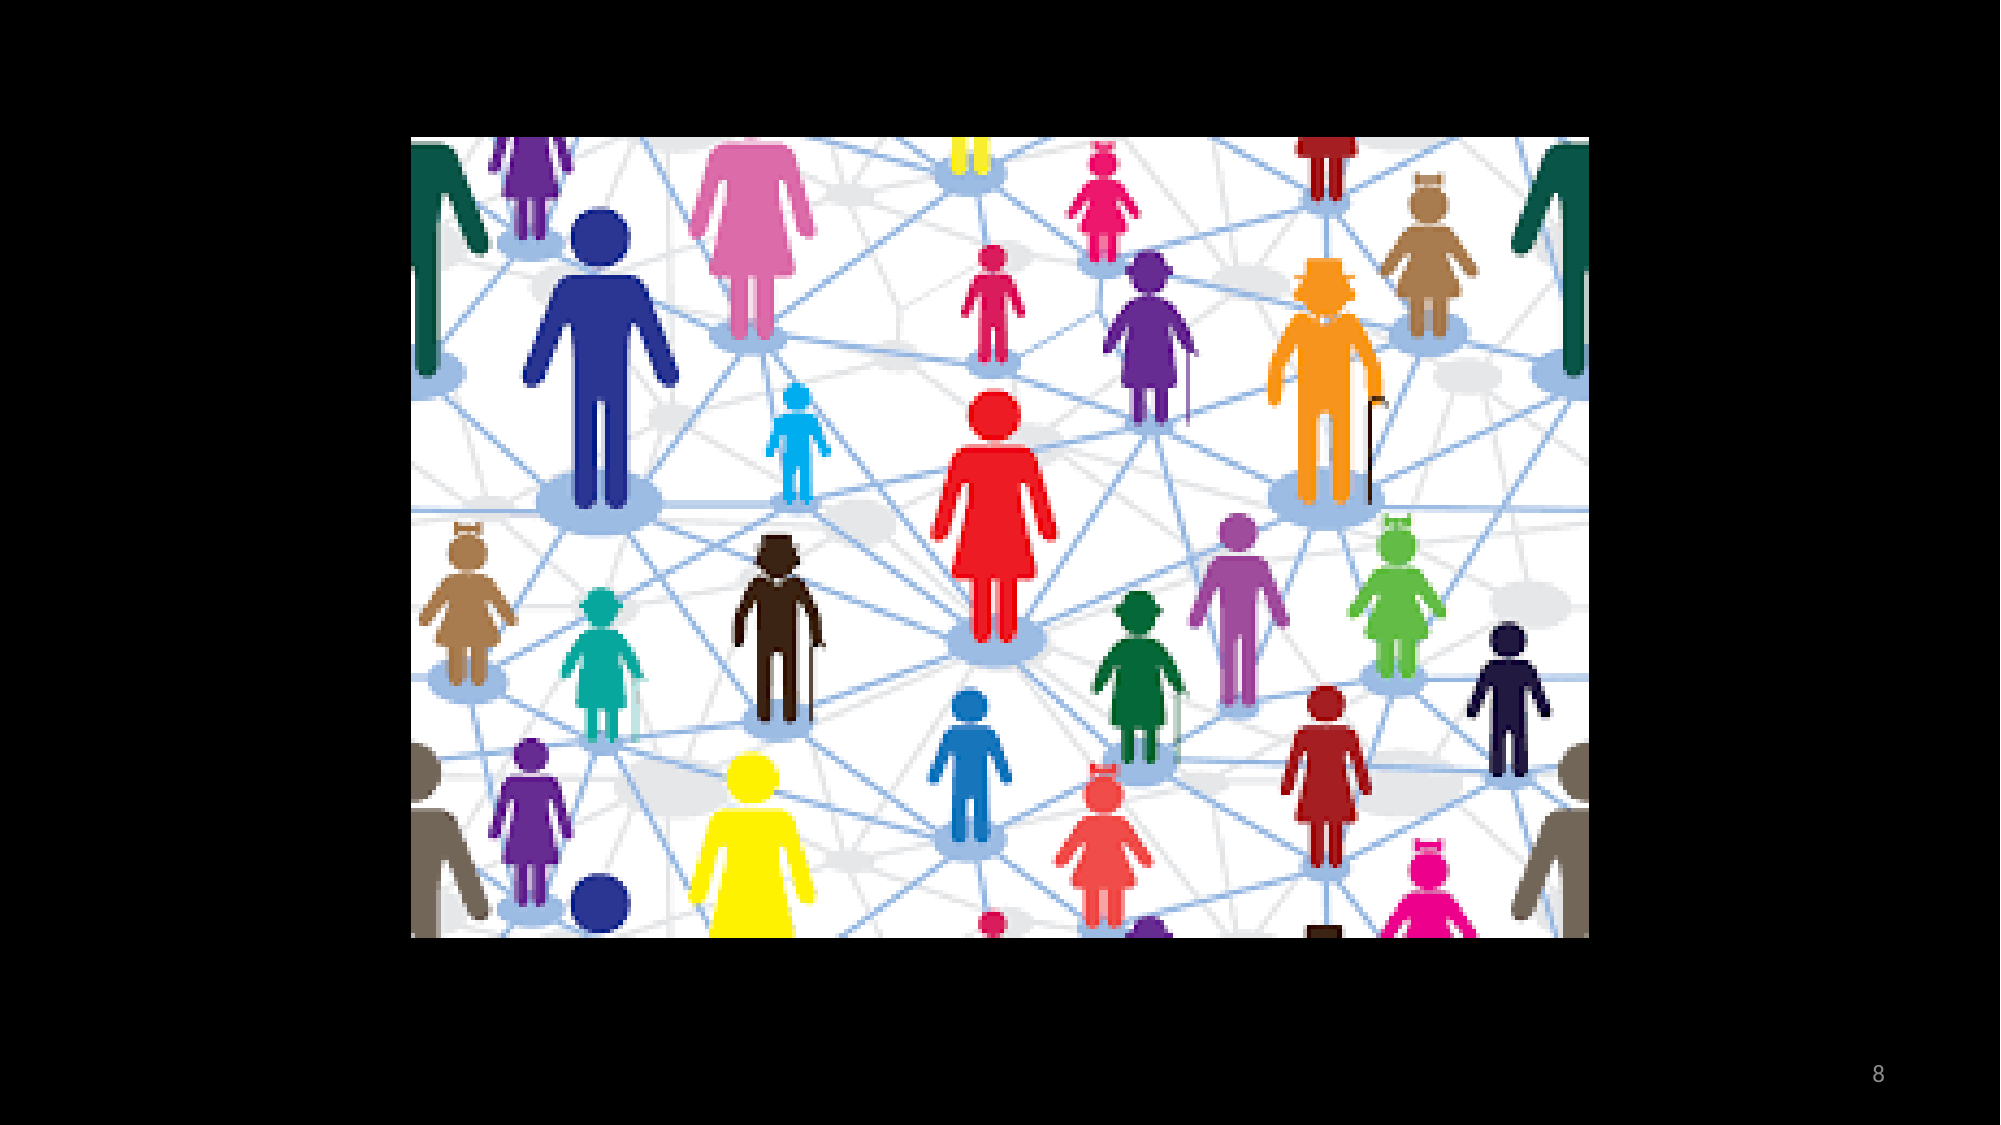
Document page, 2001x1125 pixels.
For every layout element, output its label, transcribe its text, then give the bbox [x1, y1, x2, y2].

slide_number 8 [1433, 1042, 1900, 1103]
picture [411, 137, 1589, 938]
